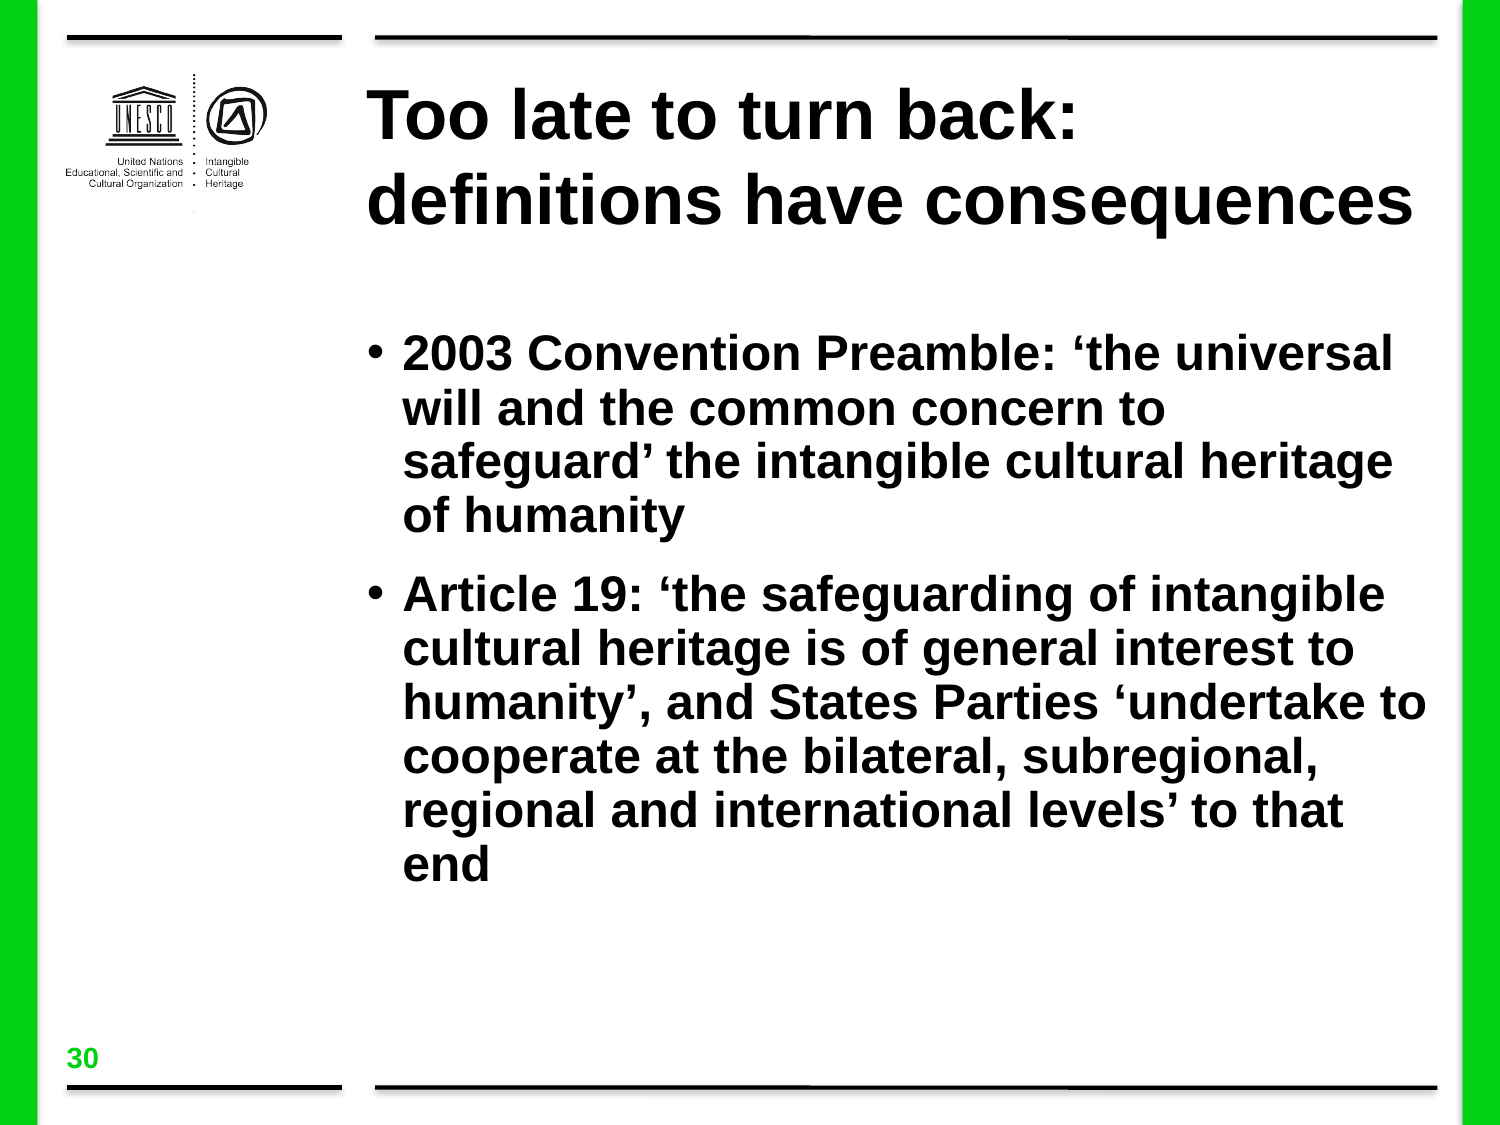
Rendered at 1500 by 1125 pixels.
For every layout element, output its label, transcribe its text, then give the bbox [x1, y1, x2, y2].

list 2003 Convention Preamble: ‘the universal will and the common concern to safeguard’ the intangible cultural heritage of humanity Article 19: ‘the safeguarding of intangible cultural heritage is of general interest to humanity’, and States Parties ‘undertake to cooperate at the bilateral, subregional, regional and international levels’ to that end [366, 327, 1430, 844]
title Too late to turn back: definitions have consequences [366, 68, 1466, 241]
picture [66, 74, 267, 213]
